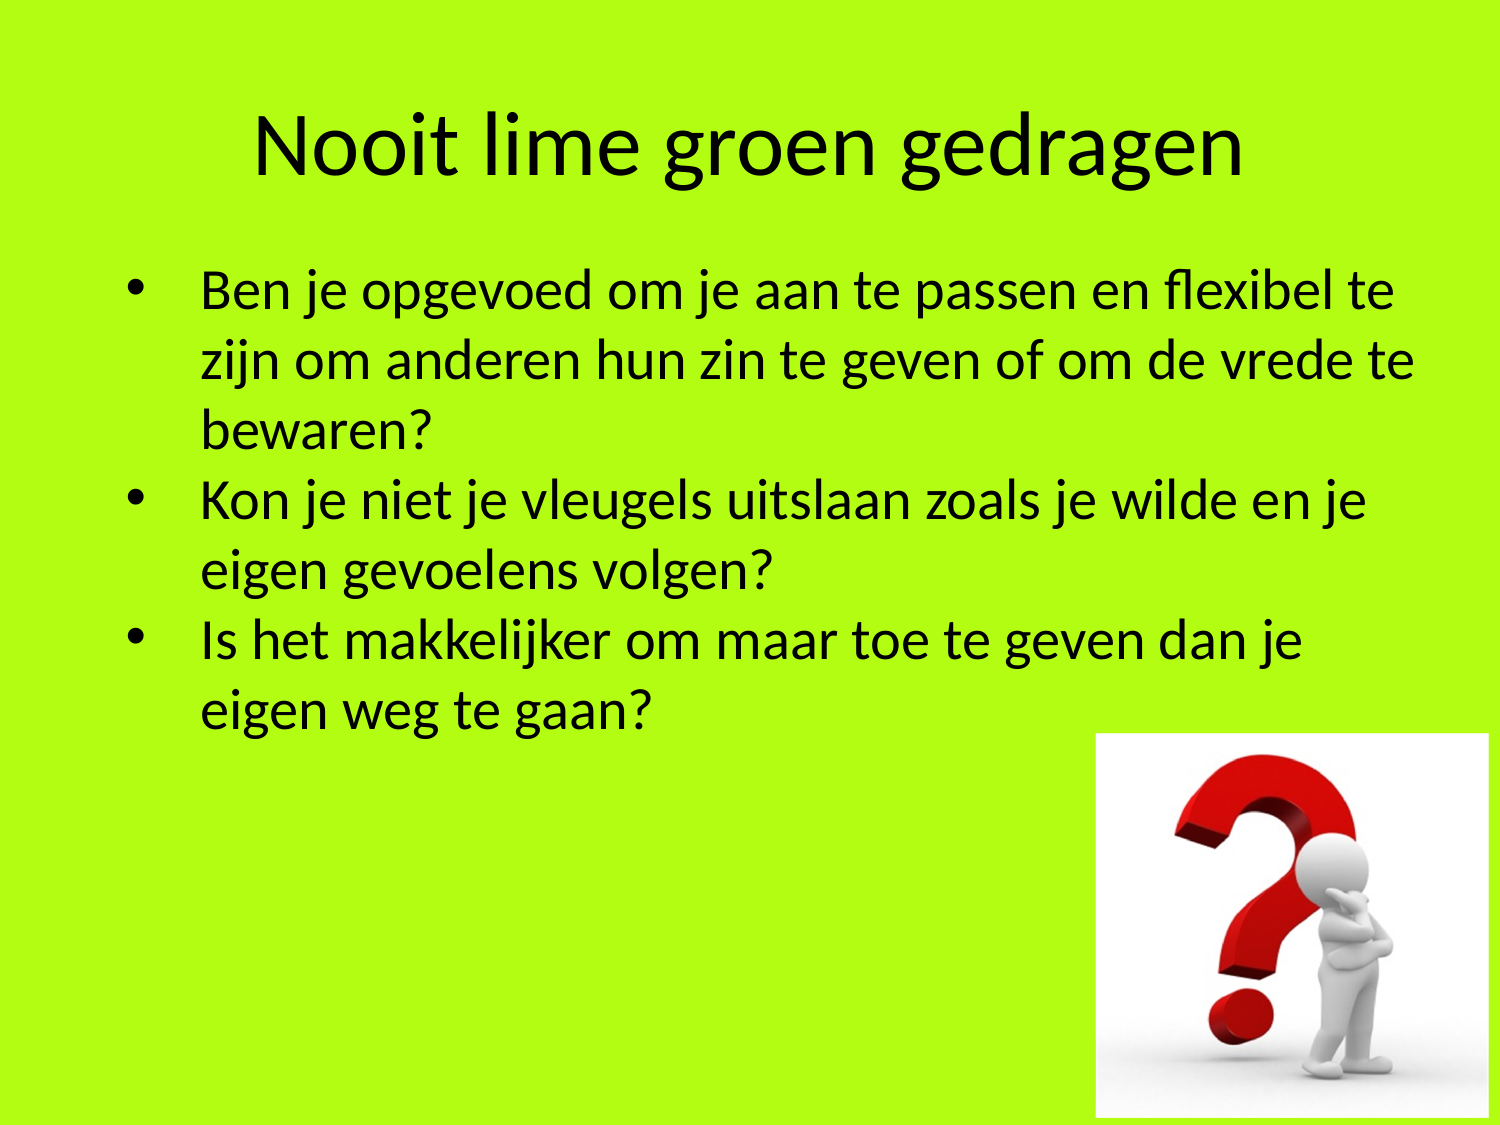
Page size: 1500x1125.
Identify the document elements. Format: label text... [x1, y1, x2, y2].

text_box Ben je opgevoed om je aan te passen en flexibel te zijn om anderen hun zin te geven of om de vrede te bewaren? Kon je niet je vleugels uitslaan zoals je wilde en je eigen gevoelens volgen? Is het makkelijker om maar toe te geven dan je eigen weg te gaan? [110, 243, 1447, 749]
title Nooit lime groen gedragen [75, 45, 1425, 233]
picture [935, 733, 1500, 1118]
